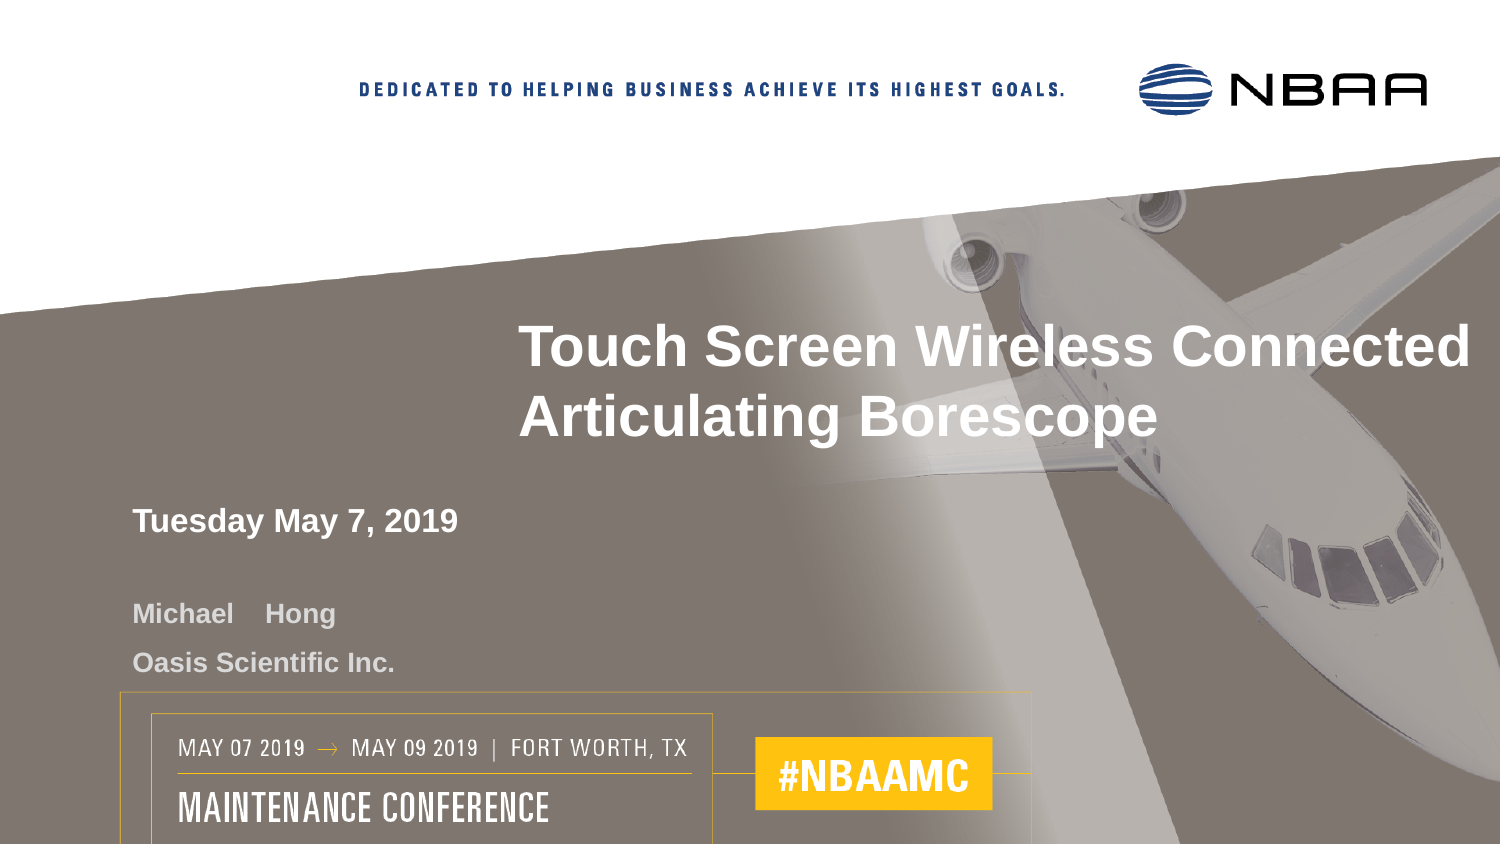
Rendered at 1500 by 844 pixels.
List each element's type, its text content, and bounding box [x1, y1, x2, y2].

list Tuesday May 7, 2019 [117, 491, 1048, 588]
list Michael Hong Oasis Scientific Inc. [117, 588, 1048, 686]
list Touch Screen Wireless Connected Articulating Borescope [503, 298, 1500, 456]
picture [0, 0, 1500, 844]
